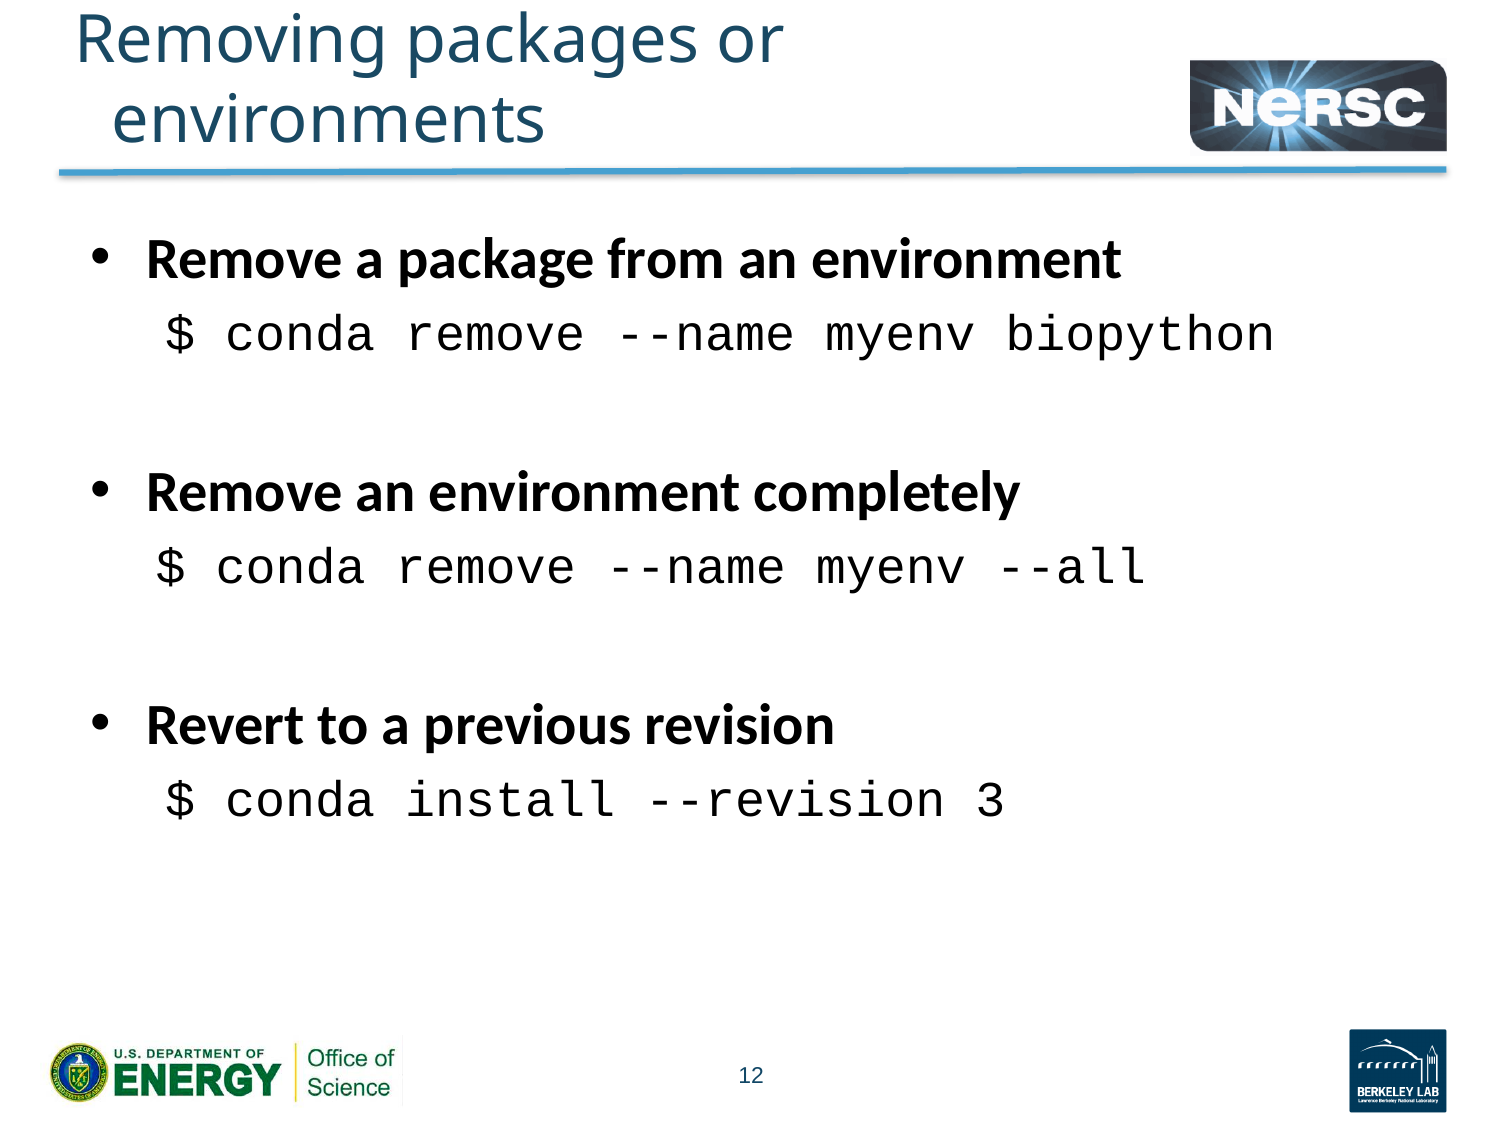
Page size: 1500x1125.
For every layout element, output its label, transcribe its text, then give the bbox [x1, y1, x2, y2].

picture [1190, 58, 1447, 156]
picture [1349, 1029, 1447, 1113]
title Removing packages or environments [59, 29, 1178, 156]
list Remove a package from an environment $ conda remove --name myenv biopython Remove an environment completely $ conda remove --name myenv --all Revert to a previous revision $ conda install --revision 3 [75, 212, 1425, 1005]
slide_number 12 [675, 1044, 828, 1105]
picture [40, 1029, 403, 1113]
